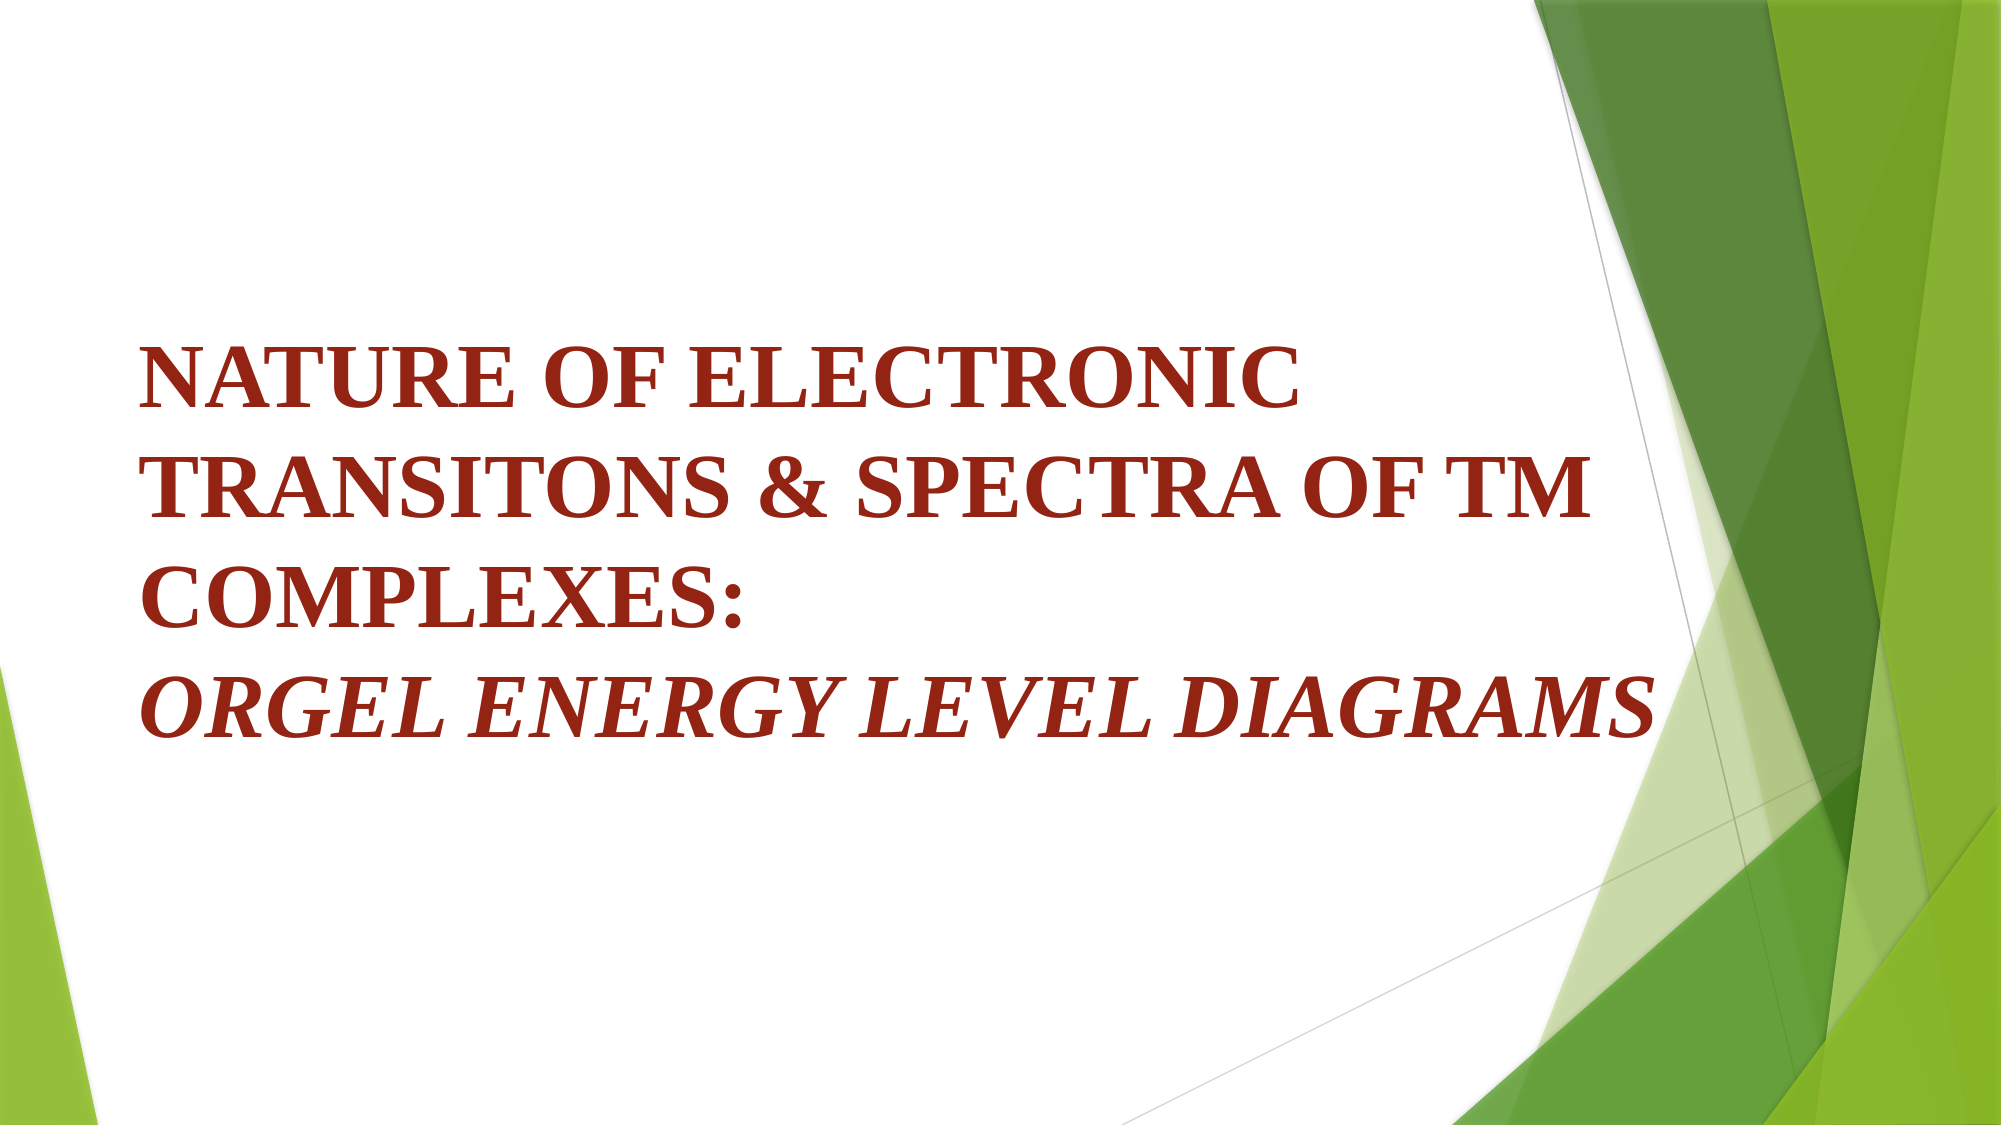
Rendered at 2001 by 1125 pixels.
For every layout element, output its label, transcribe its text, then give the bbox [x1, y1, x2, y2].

title NATURE OF ELECTRONIC TRANSITONS & SPECTRA OF TM COMPLEXES: ORGEL ENERGY LEVEL DIAGRAMS [123, 308, 1917, 750]
